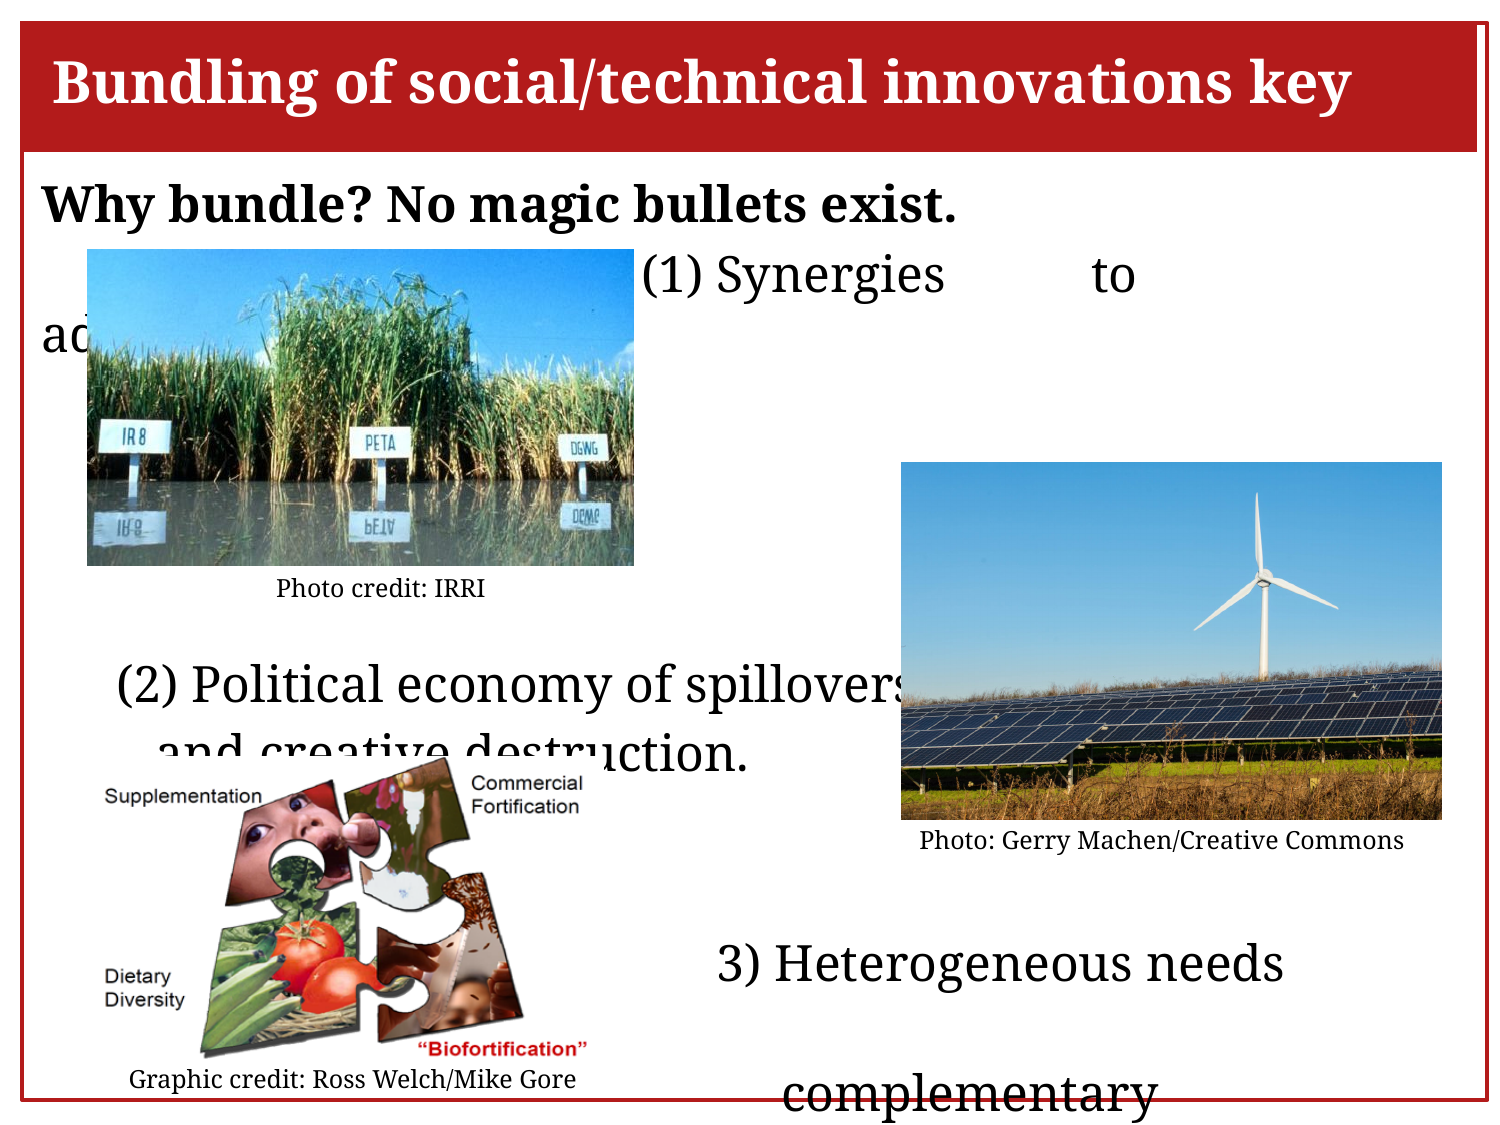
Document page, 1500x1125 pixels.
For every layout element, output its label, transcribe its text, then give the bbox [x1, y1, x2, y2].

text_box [87, 249, 701, 607]
text_box Bundling of social/technical innovations key [37, 37, 1463, 123]
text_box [84, 756, 651, 1103]
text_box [900, 462, 1442, 864]
text_box Why bundle? No magic bullets exist. (1) Synergies to adapt/scale. (2) Political economy of spillovers and creative destruction. 3) Heterogeneous needs require complementary interventions [26, 164, 1438, 671]
text_box [22, 22, 1475, 150]
text_box [20, 21, 1489, 1102]
